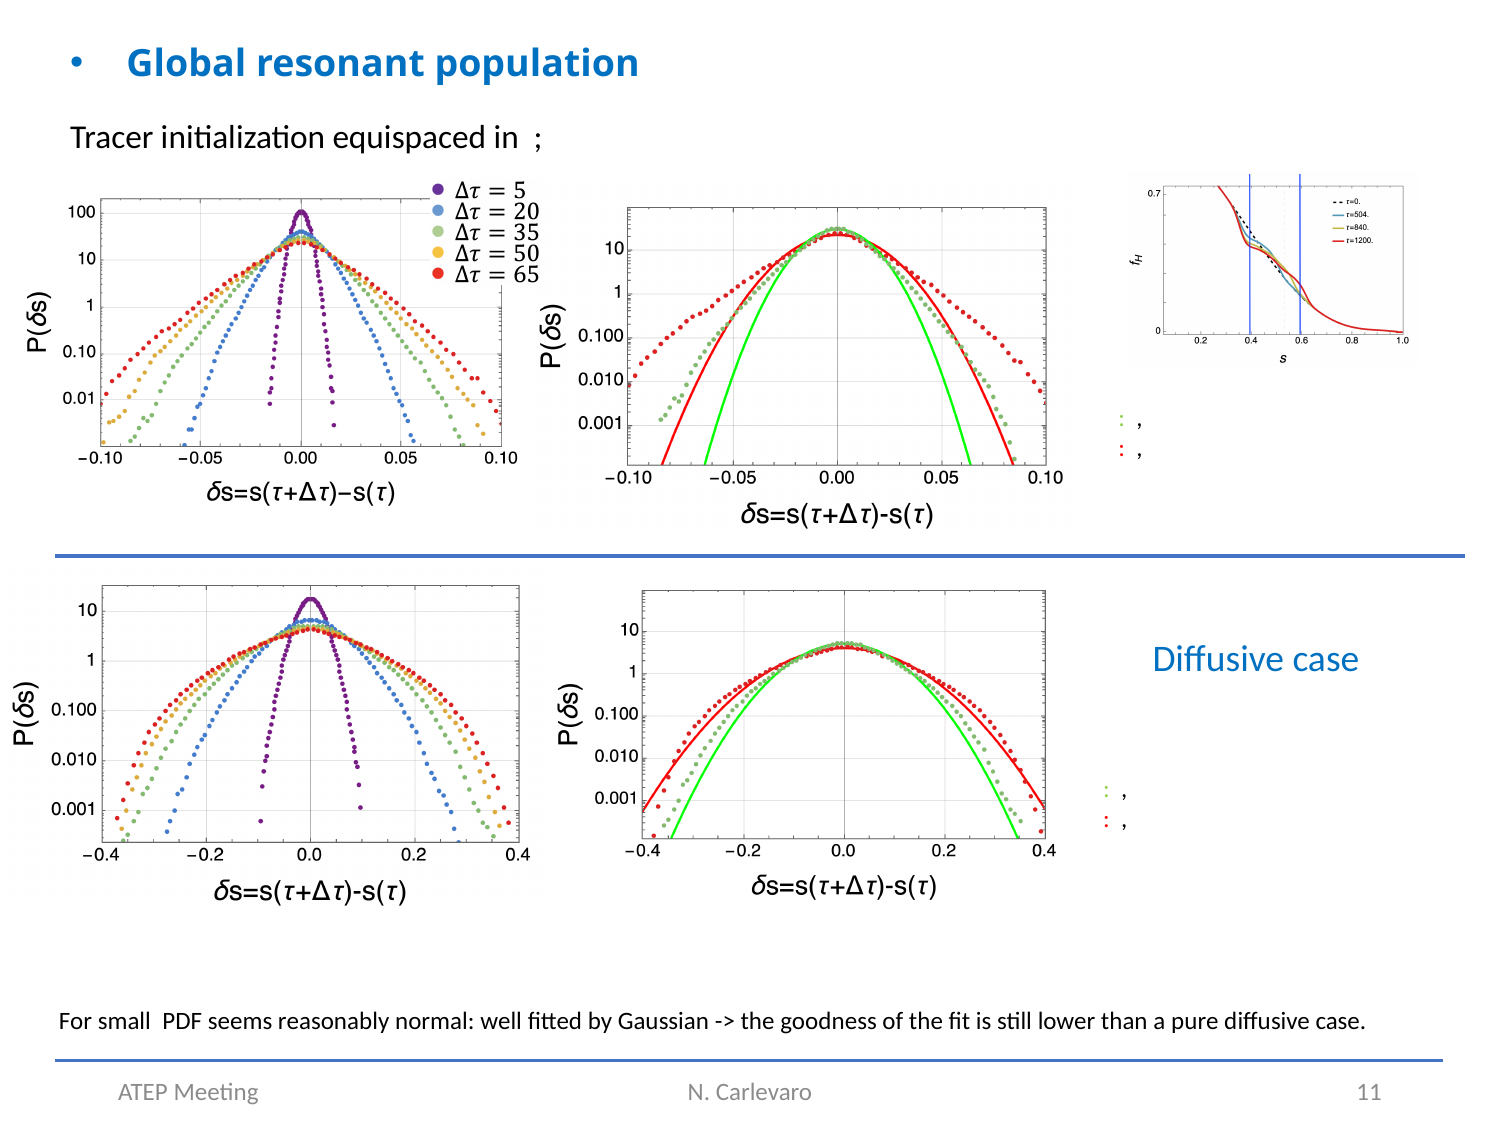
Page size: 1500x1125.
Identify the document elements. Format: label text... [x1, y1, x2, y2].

picture [23, 171, 1080, 534]
picture [1128, 171, 1418, 367]
picture [9, 555, 553, 911]
slide_number 10 [1059, 1062, 1397, 1121]
slide_number ATEP Meeting [103, 1062, 441, 1121]
text_box Diffusive case [1137, 626, 1409, 687]
picture [554, 562, 1078, 905]
footer N. Carlevaro [496, 1062, 1004, 1121]
